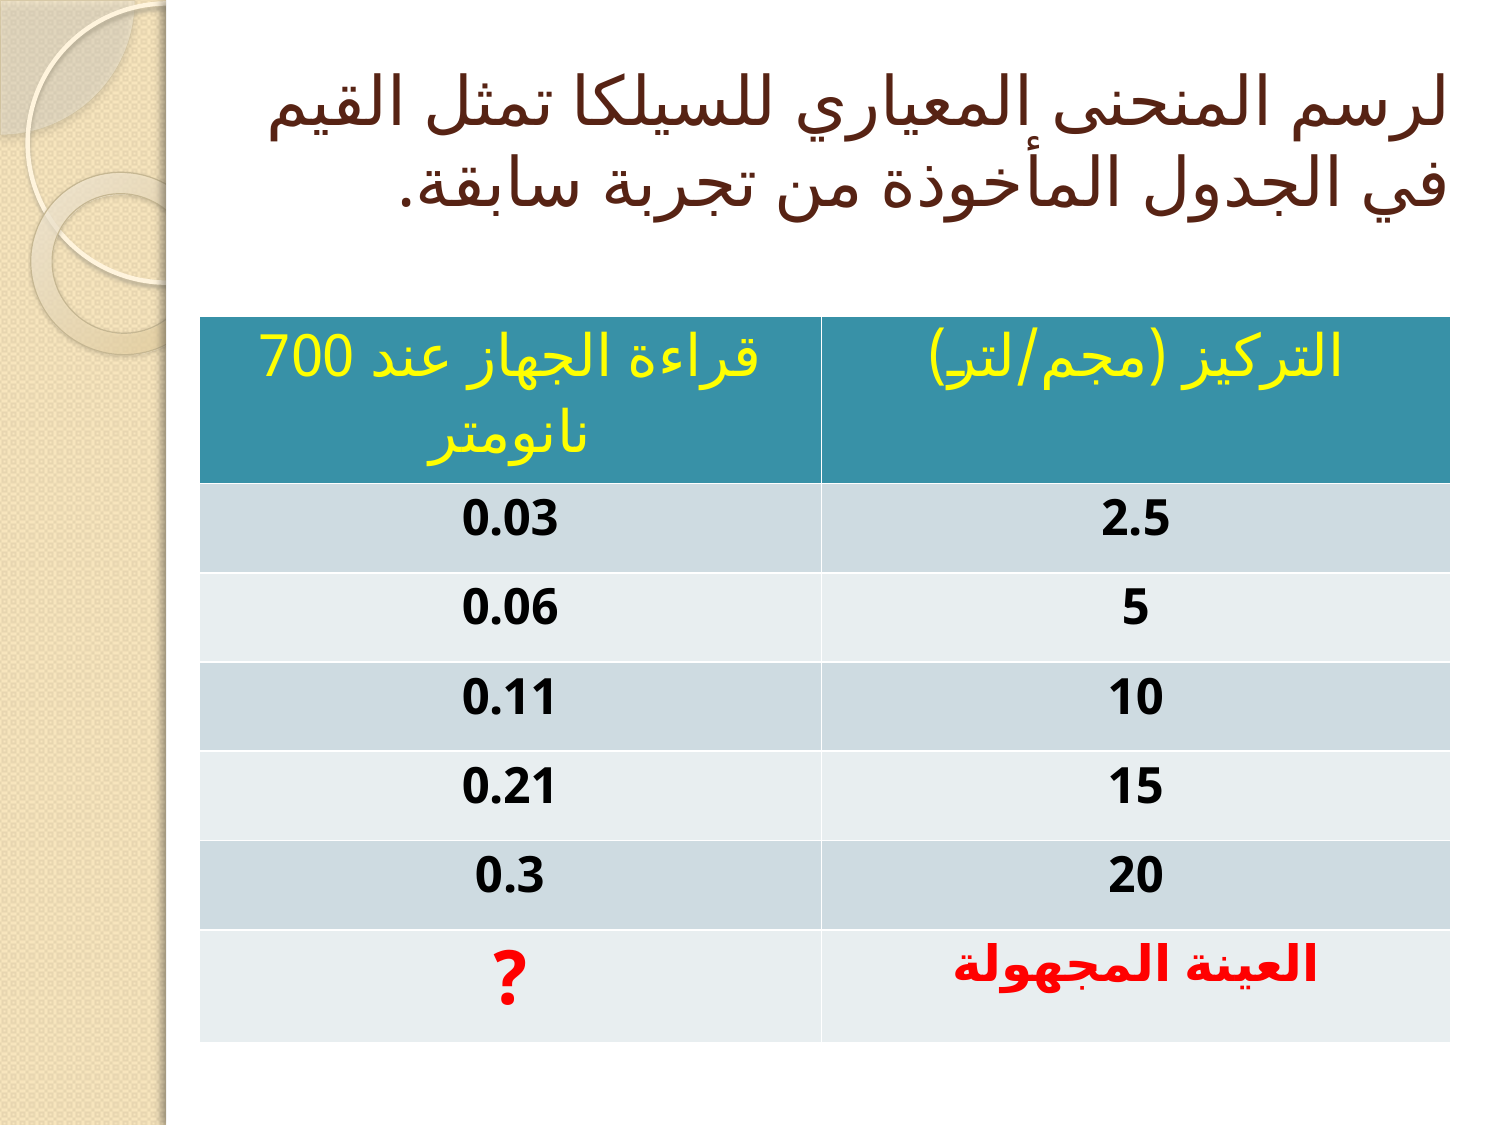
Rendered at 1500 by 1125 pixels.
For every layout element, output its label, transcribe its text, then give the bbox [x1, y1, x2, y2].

table_cell 0.3 [200, 841, 821, 929]
table_cell 0.06 [200, 574, 821, 661]
table_cell ? [200, 931, 821, 1042]
table_cell العينة المجهولة [822, 931, 1450, 1042]
table_header التركيز (مجم/لتر) [822, 317, 1450, 483]
table_cell 0.11 [200, 663, 821, 750]
table_header قراءة الجهاز عند 700 نانومتر [200, 317, 821, 483]
table_cell 2.5 [822, 484, 1450, 572]
table_cell 10 [822, 663, 1450, 750]
title لرسم المنحنى المعياري للسيلكا تمثل القيم في الجدول المأخوذة من تجربة سابقة. [235, 45, 1466, 233]
table_cell 5 [822, 574, 1450, 661]
table_cell 15 [822, 752, 1450, 840]
table_cell 0.03 [200, 484, 821, 572]
table_cell 0.21 [200, 752, 821, 840]
table_cell 20 [822, 841, 1450, 929]
